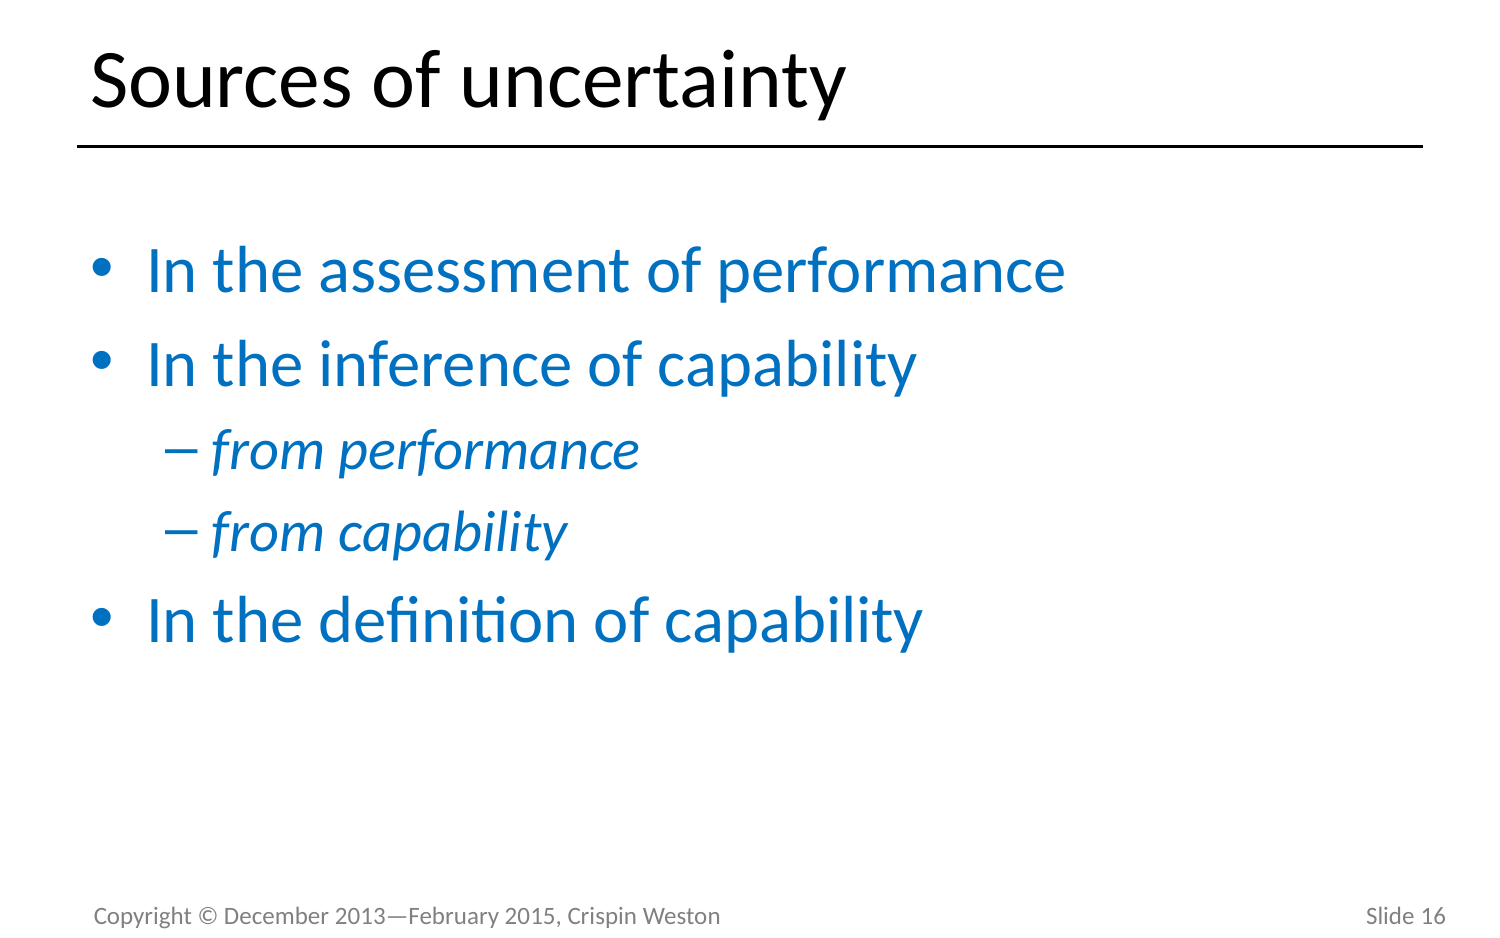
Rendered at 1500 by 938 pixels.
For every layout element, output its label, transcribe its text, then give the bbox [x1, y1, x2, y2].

title Sources of uncertainty [75, 0, 1425, 153]
list In the assessment of performance In the inference of capability from performance from capability In the definition of capability [75, 218, 1425, 838]
